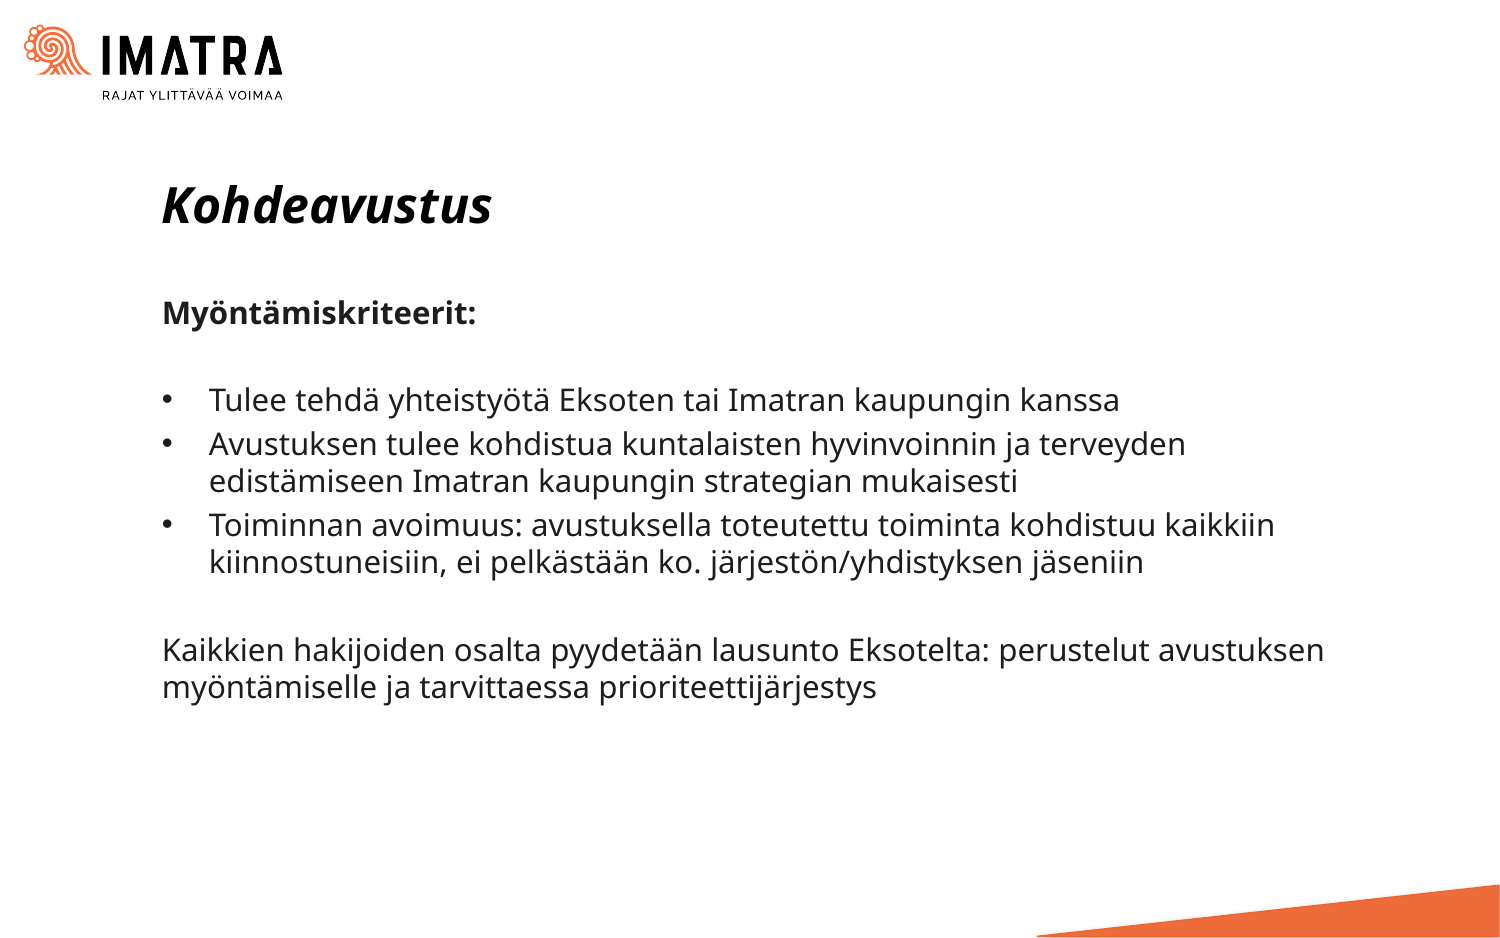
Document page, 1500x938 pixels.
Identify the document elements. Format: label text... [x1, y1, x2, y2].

title Kohdeavustus [146, 129, 1395, 285]
list Myöntämiskriteerit: Tulee tehdä yhteistyötä Eksoten tai Imatran kaupungin kanssa Avustuksen tulee kohdistua kuntalaisten hyvinvoinnin ja terveyden edistämiseen Imatran kaupungin strategian mukaisesti Toiminnan avoimuus: avustuksella toteutettu toiminta kohdistuu kaikkiin kiinnostuneisiin, ei pelkästään ko. järjestön/yhdistyksen jäseniin Kaikkien hakijoiden osalta pyydetään lausunto Eksotelta: perustelut avustuksen myöntämiselle ja tarvittaessa prioriteettijärjestys [146, 285, 1395, 838]
picture [0, 0, 307, 125]
